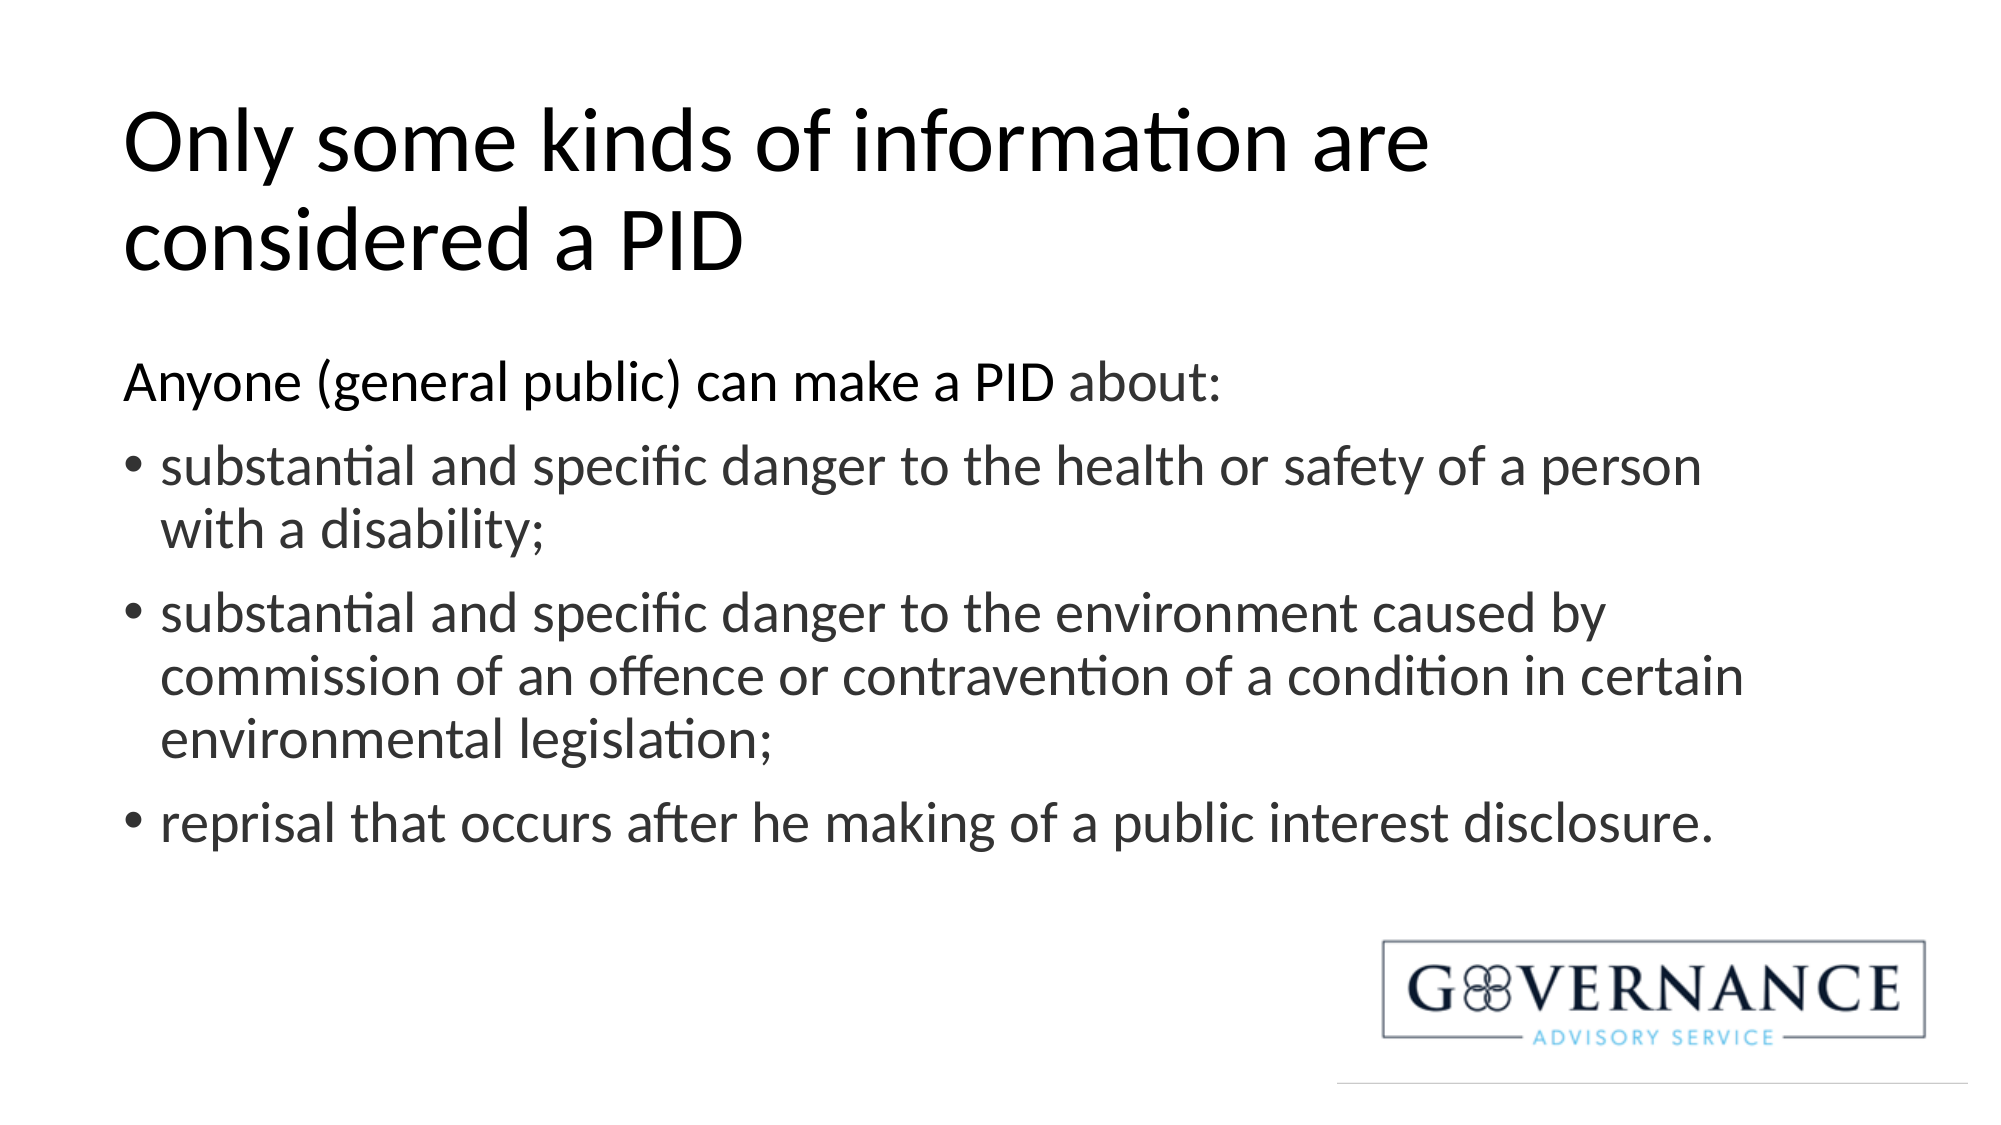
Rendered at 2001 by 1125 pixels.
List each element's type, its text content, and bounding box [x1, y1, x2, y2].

list Anyone (general public) can make a PID about: substantial and specific danger to the health or safety of a person with a disability; substantial and specific danger to the environment caused by commission of an offence or contravention of a condition in certain environmental legislation; reprisal that occurs after he making of a public interest disclosure. [108, 343, 1834, 965]
title Only some kinds of information are considered a PID [108, 82, 1834, 301]
picture [1337, 912, 1968, 1085]
